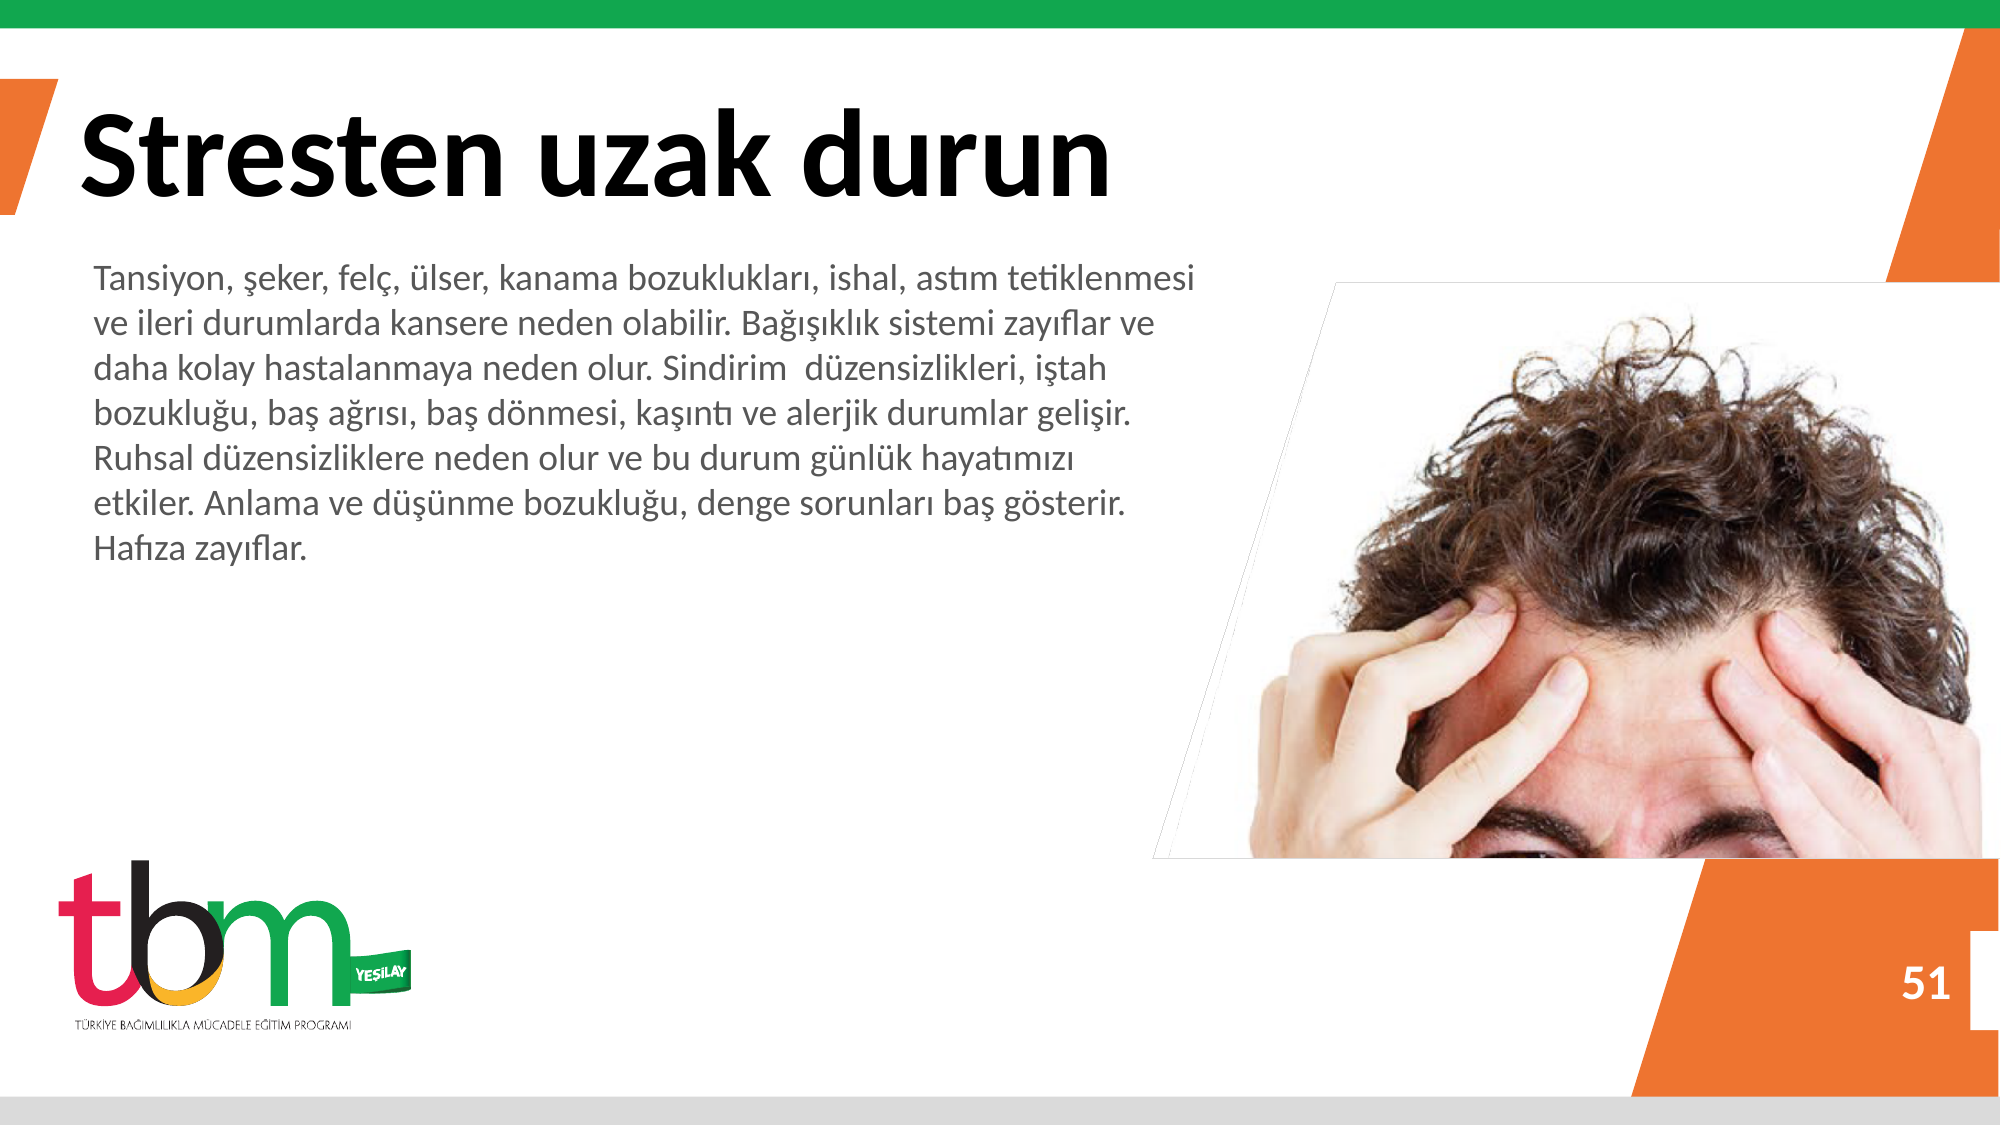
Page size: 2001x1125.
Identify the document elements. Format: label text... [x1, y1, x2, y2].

text_box Tansiyon, şeker, felç, ülser, kanama bozuklukları, ishal, astım tetiklenmesi ve ileri durumlarda kansere neden olabilir. Bağışıklık sistemi zayıflar ve daha kolay hastalanmaya neden olur. Sindirim düzensizlikleri, iştah bozukluğu, baş ağrısı, baş dönmesi, kaşıntı ve alerjik durumlar gelişir. Ruhsal düzensizliklere neden olur ve bu durum günlük hayatımızı etkiler. Anlama ve düşünme bozukluğu, denge sorunları baş gösterir. Hafıza zayıflar. [78, 245, 1367, 576]
text_box [0, 1096, 2000, 1125]
text_box [0, 0, 2000, 29]
text_box [1152, 282, 2000, 859]
text_box [1630, 1031, 2000, 1096]
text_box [58, 860, 2000, 1031]
text_box [1884, 29, 2000, 282]
text_box [0, 78, 59, 215]
text_box Stresten uzak durun [64, 63, 1129, 229]
